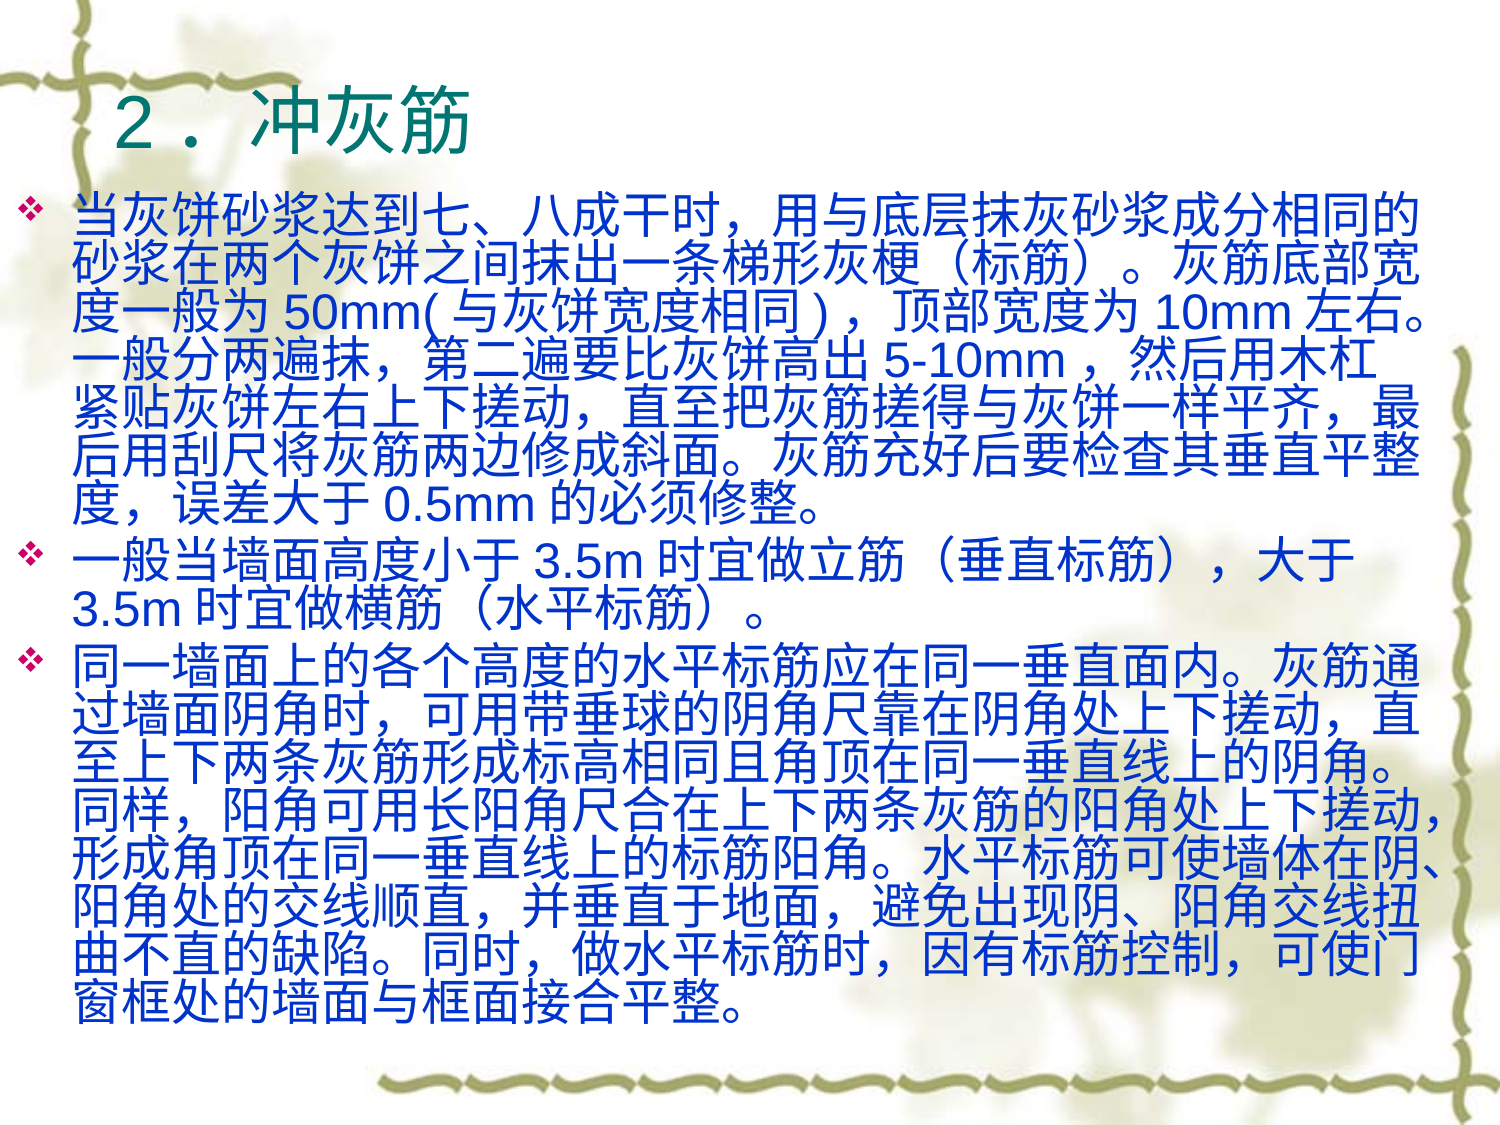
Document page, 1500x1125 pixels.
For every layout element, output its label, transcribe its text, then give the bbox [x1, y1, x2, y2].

picture [0, 0, 1500, 1125]
list 当灰饼砂浆达到七、八成干时，用与底层抹灰砂浆成分相同的砂浆在两个灰饼之间抹出一条梯形灰梗（标筋）。灰筋底部宽度一般为50mm(与灰饼宽度相同)，顶部宽度为10mm左右。一般分两遍抹，第二遍要比灰饼高出5-10mm，然后用木杠紧贴灰饼左右上下搓动，直至把灰筋搓得与灰饼一样平齐，最后用刮尺将灰筋两边修成斜面。灰筋充好后要检查其垂直平整度，误差大于0.5mm的必须修整。 一般当墙面高度小于3.5m时宜做立筋（垂直标筋），大于3.5m时宜做横筋（水平标筋）。 同一墙面上的各个高度的水平标筋应在同一垂直面内。灰筋通过墙面阴角时，可用带垂球的阴角尺靠在阴角处上下搓动，直至上下两条灰筋形成标高相同且角顶在同一垂直线上的阴角。同样，阳角可用长阳角尺合在上下两条灰筋的阳角处上下搓动，形成角顶在同一垂直线上的标筋阳角。水平标筋可使墙体在阴、阳角处的交线顺直，并垂直于地面，避免出现阴、阳角交线扭曲不直的缺陷。同时，做水平标筋时，因有标筋控制，可使门窗框处的墙面与框面接合平整。 [0, 187, 1438, 1063]
title 2．冲灰筋 [98, 87, 1500, 150]
